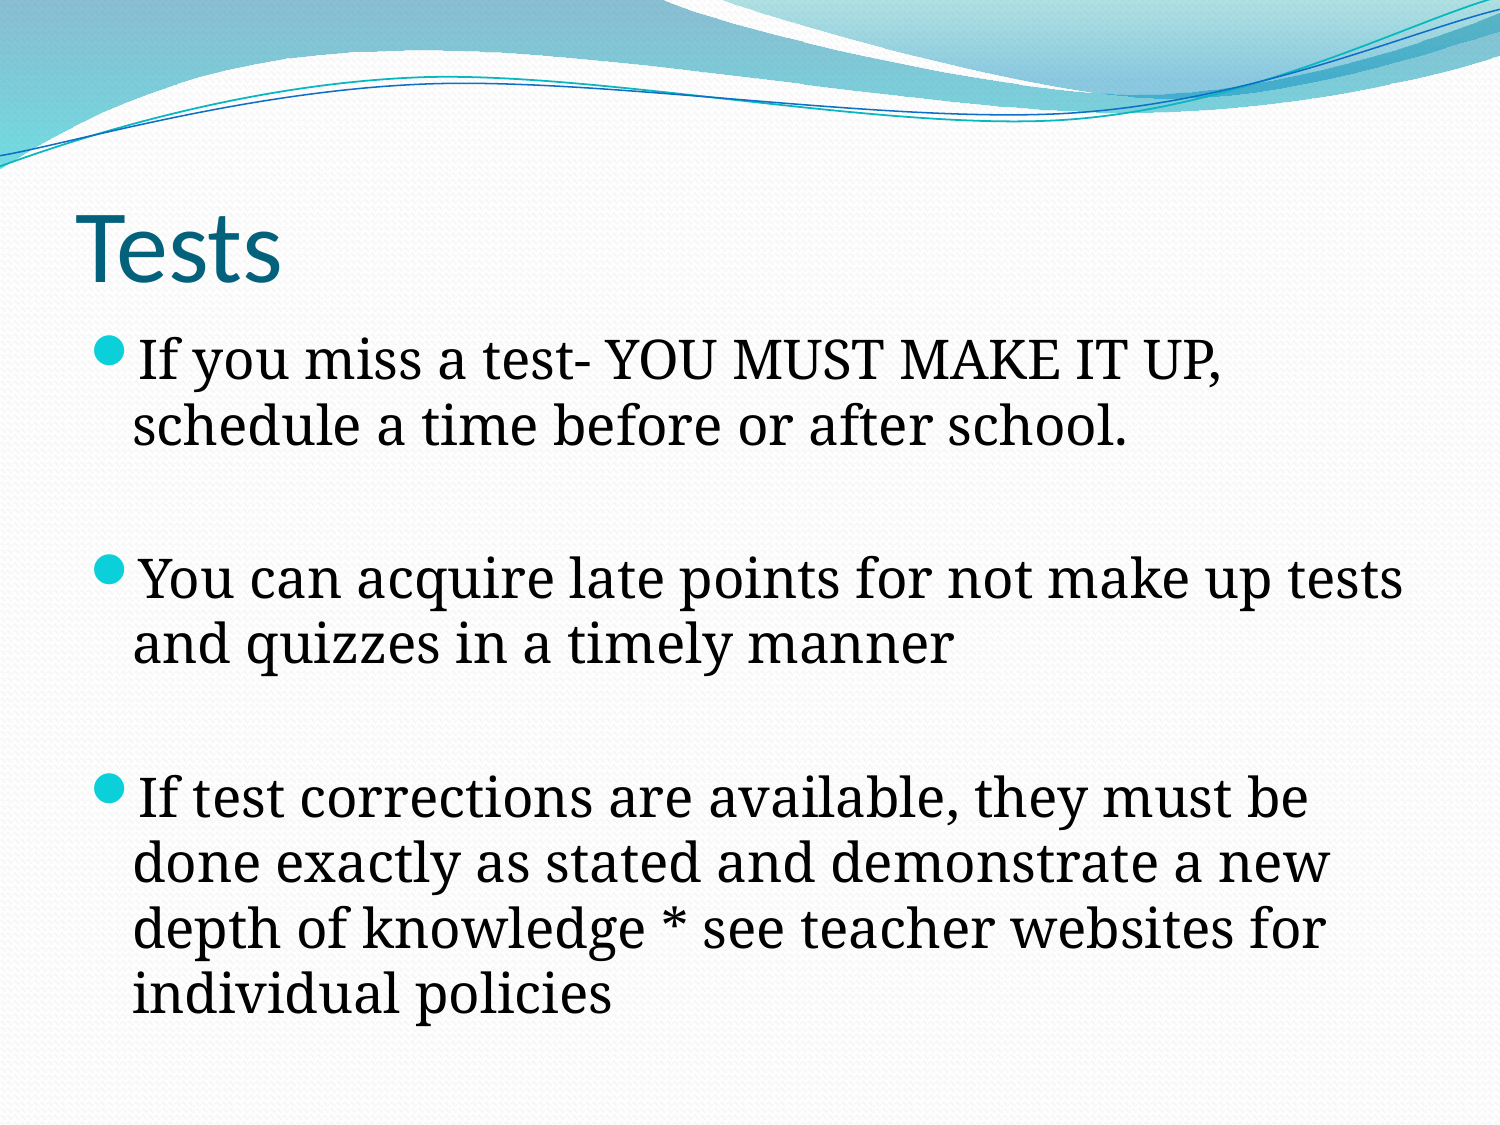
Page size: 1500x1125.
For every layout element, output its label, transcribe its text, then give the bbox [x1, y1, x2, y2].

title Tests [75, 115, 1425, 303]
list If you miss a test- YOU MUST MAKE IT UP, schedule a time before or after school. You can acquire late points for not make up tests and quizzes in a timely manner If test corrections are available, they must be done exactly as stated and demonstrate a new depth of knowledge * see teacher websites for individual policies [75, 317, 1425, 1038]
